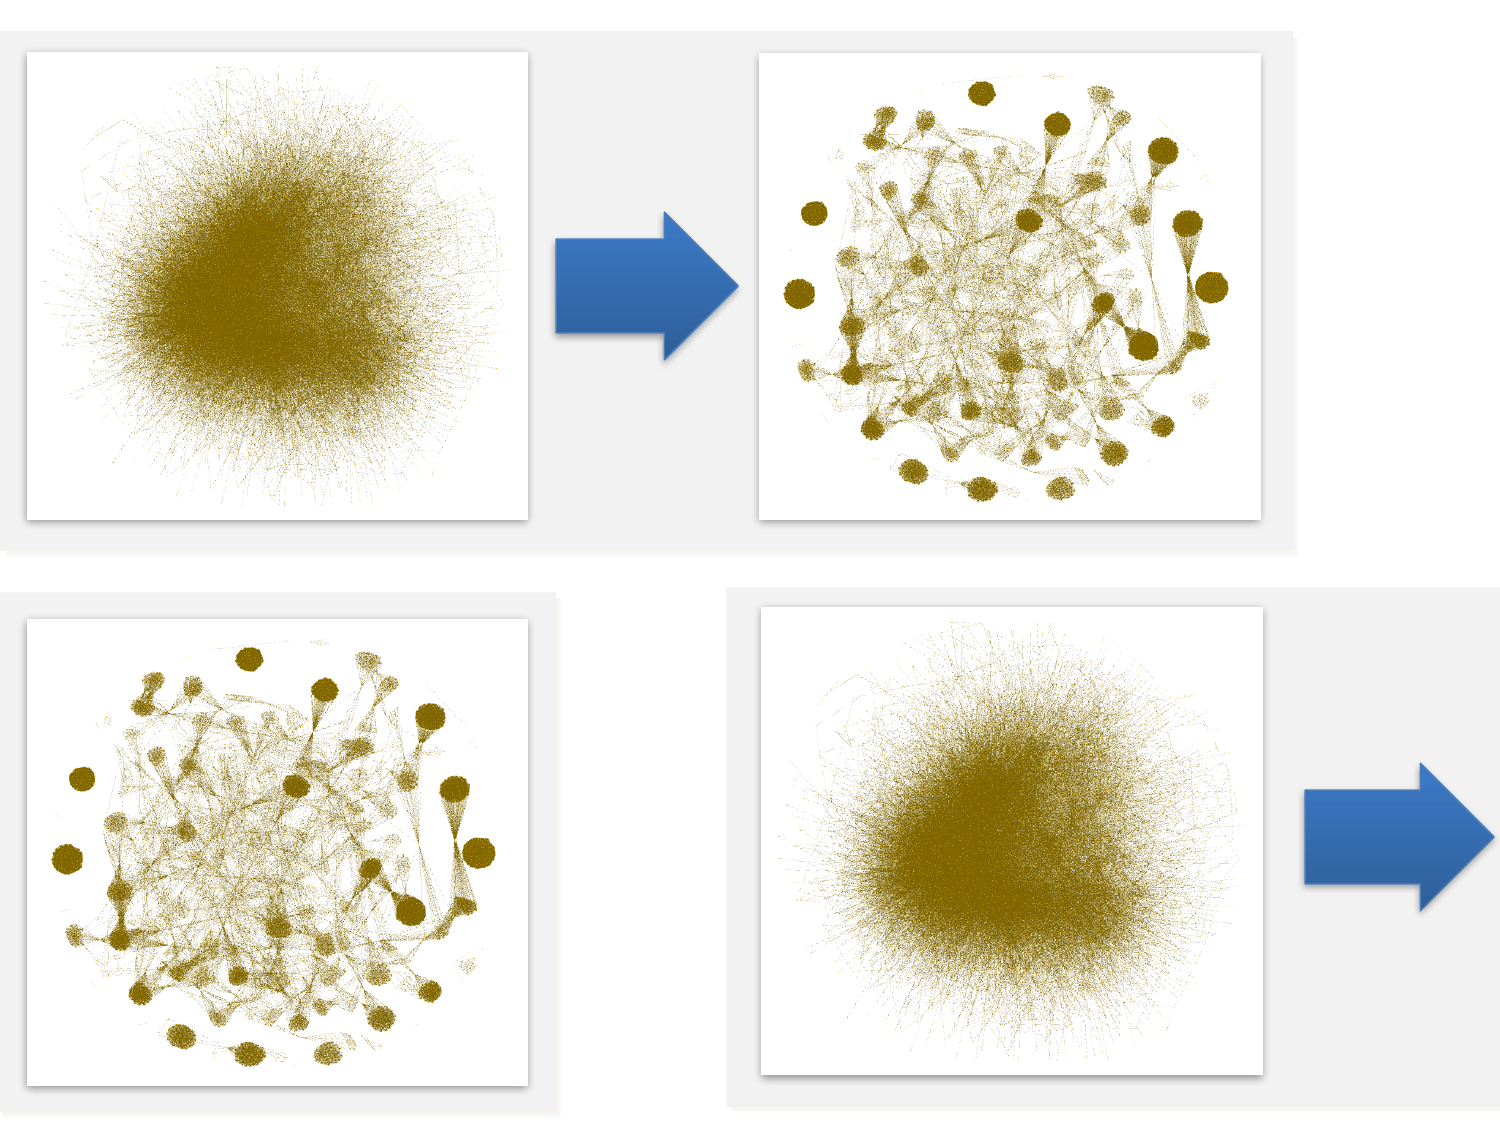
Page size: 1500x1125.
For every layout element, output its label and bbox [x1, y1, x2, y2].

text_box [1304, 762, 1495, 912]
picture [773, 67, 1247, 506]
text_box [0, 592, 557, 1113]
picture [41, 66, 514, 506]
picture [41, 633, 514, 1072]
text_box [555, 211, 739, 361]
text_box [726, 587, 1500, 1108]
picture [775, 621, 1249, 1062]
text_box [0, 30, 1294, 551]
